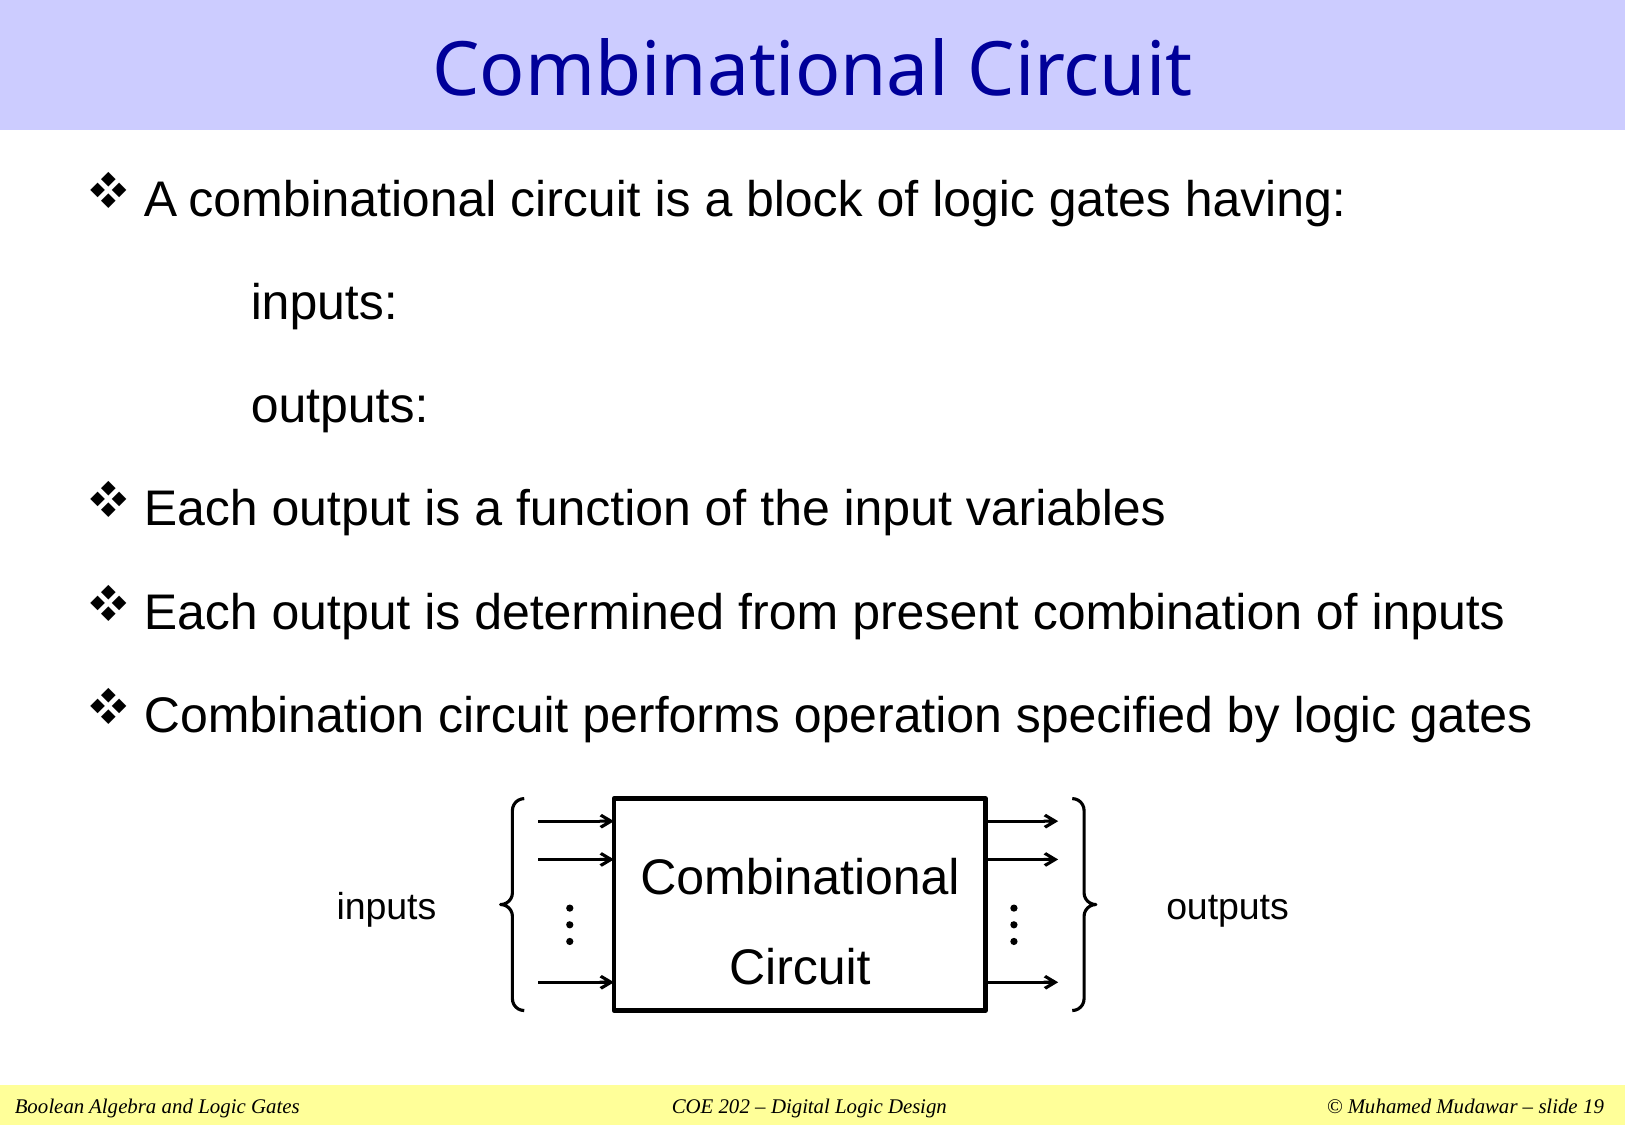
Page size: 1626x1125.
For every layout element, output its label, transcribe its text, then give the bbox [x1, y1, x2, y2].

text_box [299, 798, 1321, 1011]
title Combinational Circuit [0, 0, 1625, 130]
